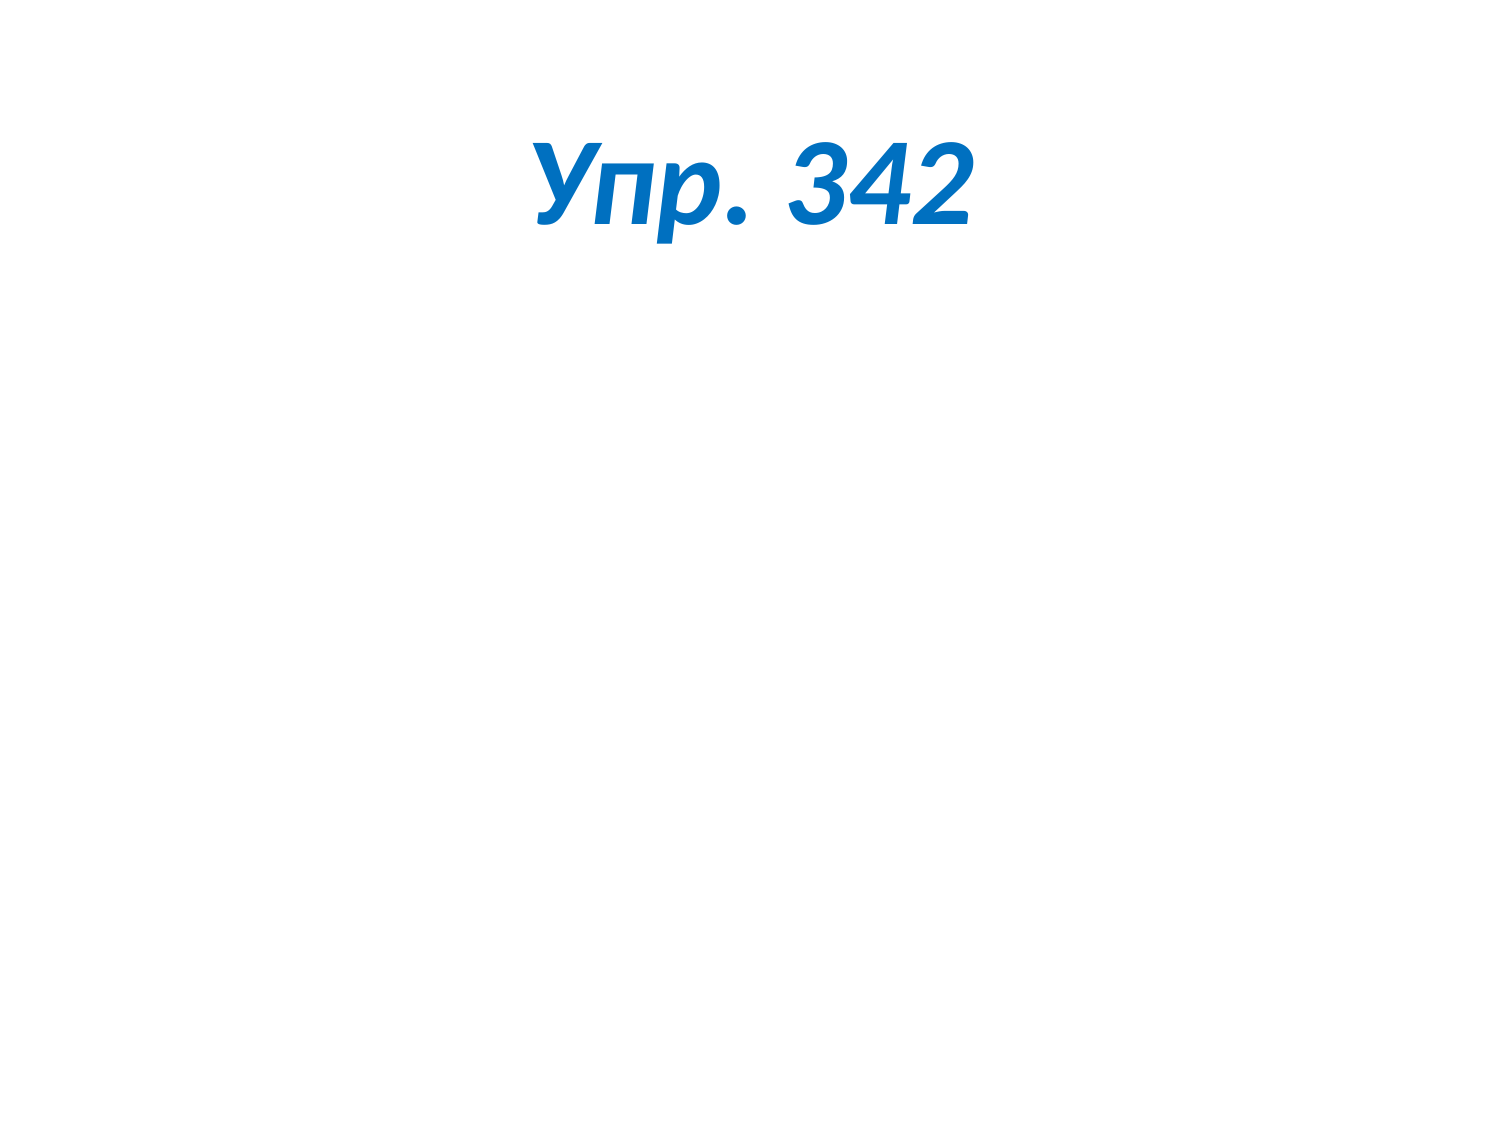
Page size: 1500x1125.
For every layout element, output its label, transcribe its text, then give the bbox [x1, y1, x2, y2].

title Упр. 342 [75, 62, 1425, 288]
